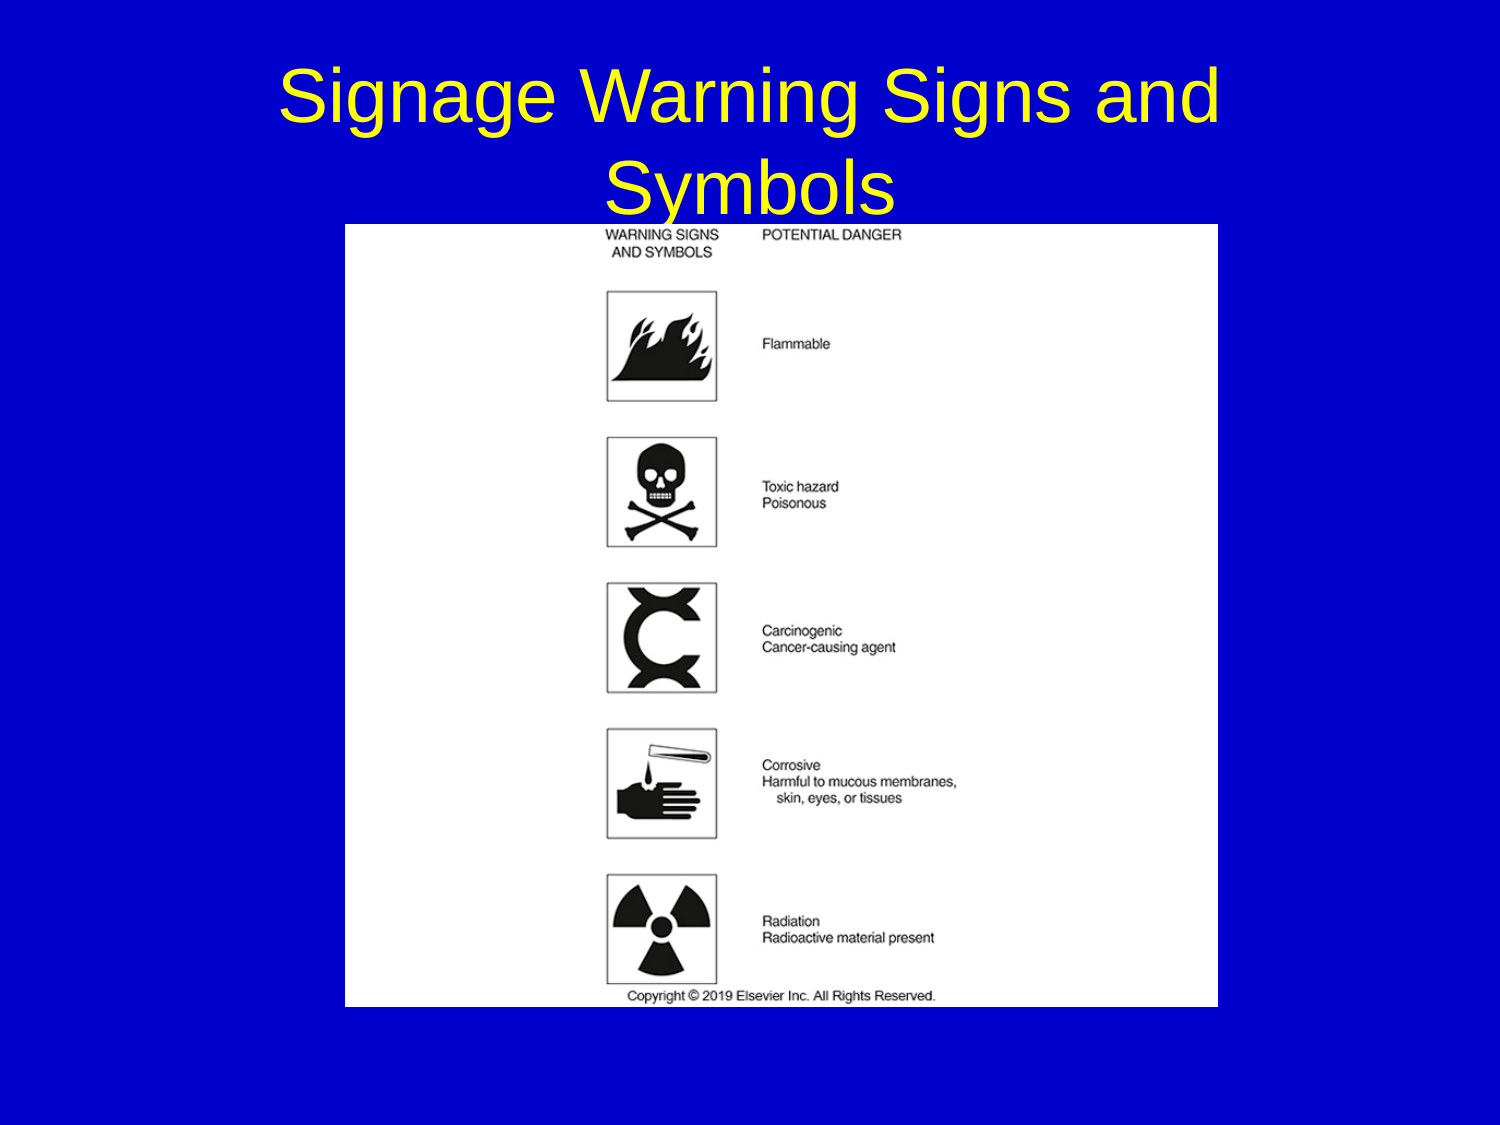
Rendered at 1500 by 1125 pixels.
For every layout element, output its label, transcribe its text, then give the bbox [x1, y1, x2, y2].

title Signage Warning Signs and Symbols [112, 37, 1388, 238]
picture [344, 224, 1218, 1007]
